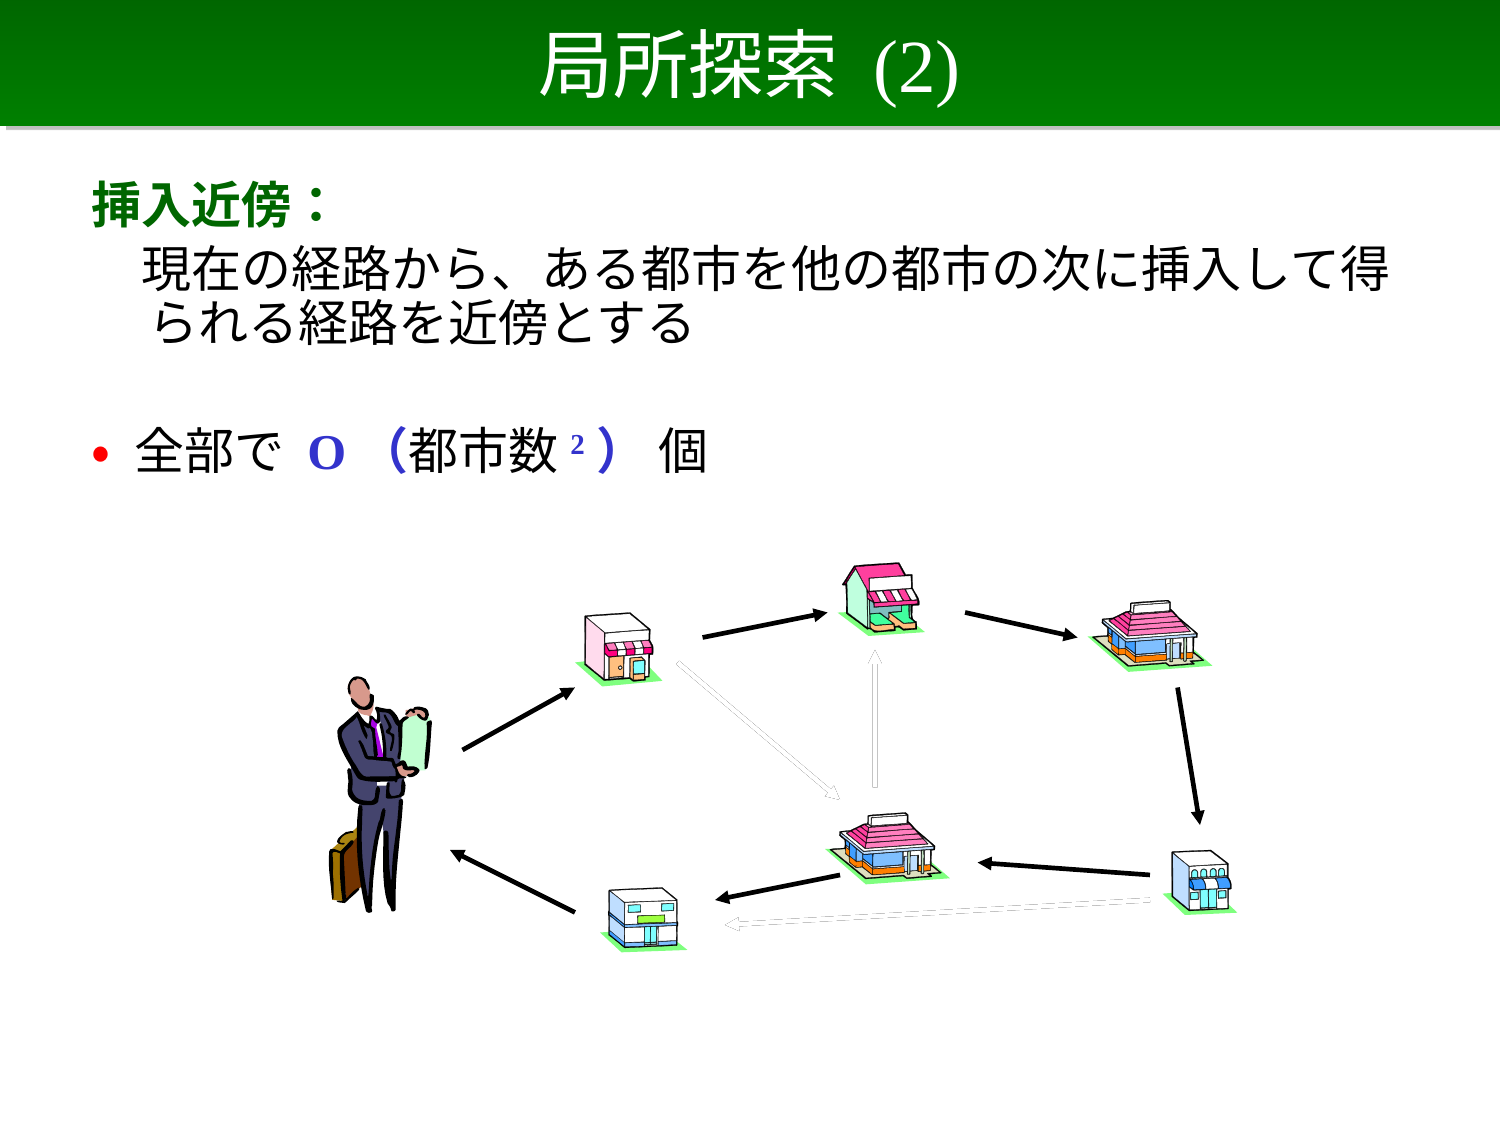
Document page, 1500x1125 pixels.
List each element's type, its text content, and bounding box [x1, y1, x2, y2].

text_box [1177, 687, 1205, 826]
picture [1087, 599, 1213, 673]
picture [837, 562, 926, 612]
picture [599, 887, 688, 953]
picture [327, 674, 433, 914]
picture [1162, 849, 1238, 916]
text_box [462, 687, 572, 751]
title 局所探索 (2) [0, 0, 1500, 126]
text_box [677, 612, 1151, 926]
list 挿入近傍： 現在の経路から、ある都市を他の都市の次に挿入して得られる経路を近傍とする • 全部で O（都市数2） 個 [76, 172, 1428, 510]
picture [574, 612, 663, 687]
text_box [450, 849, 576, 913]
